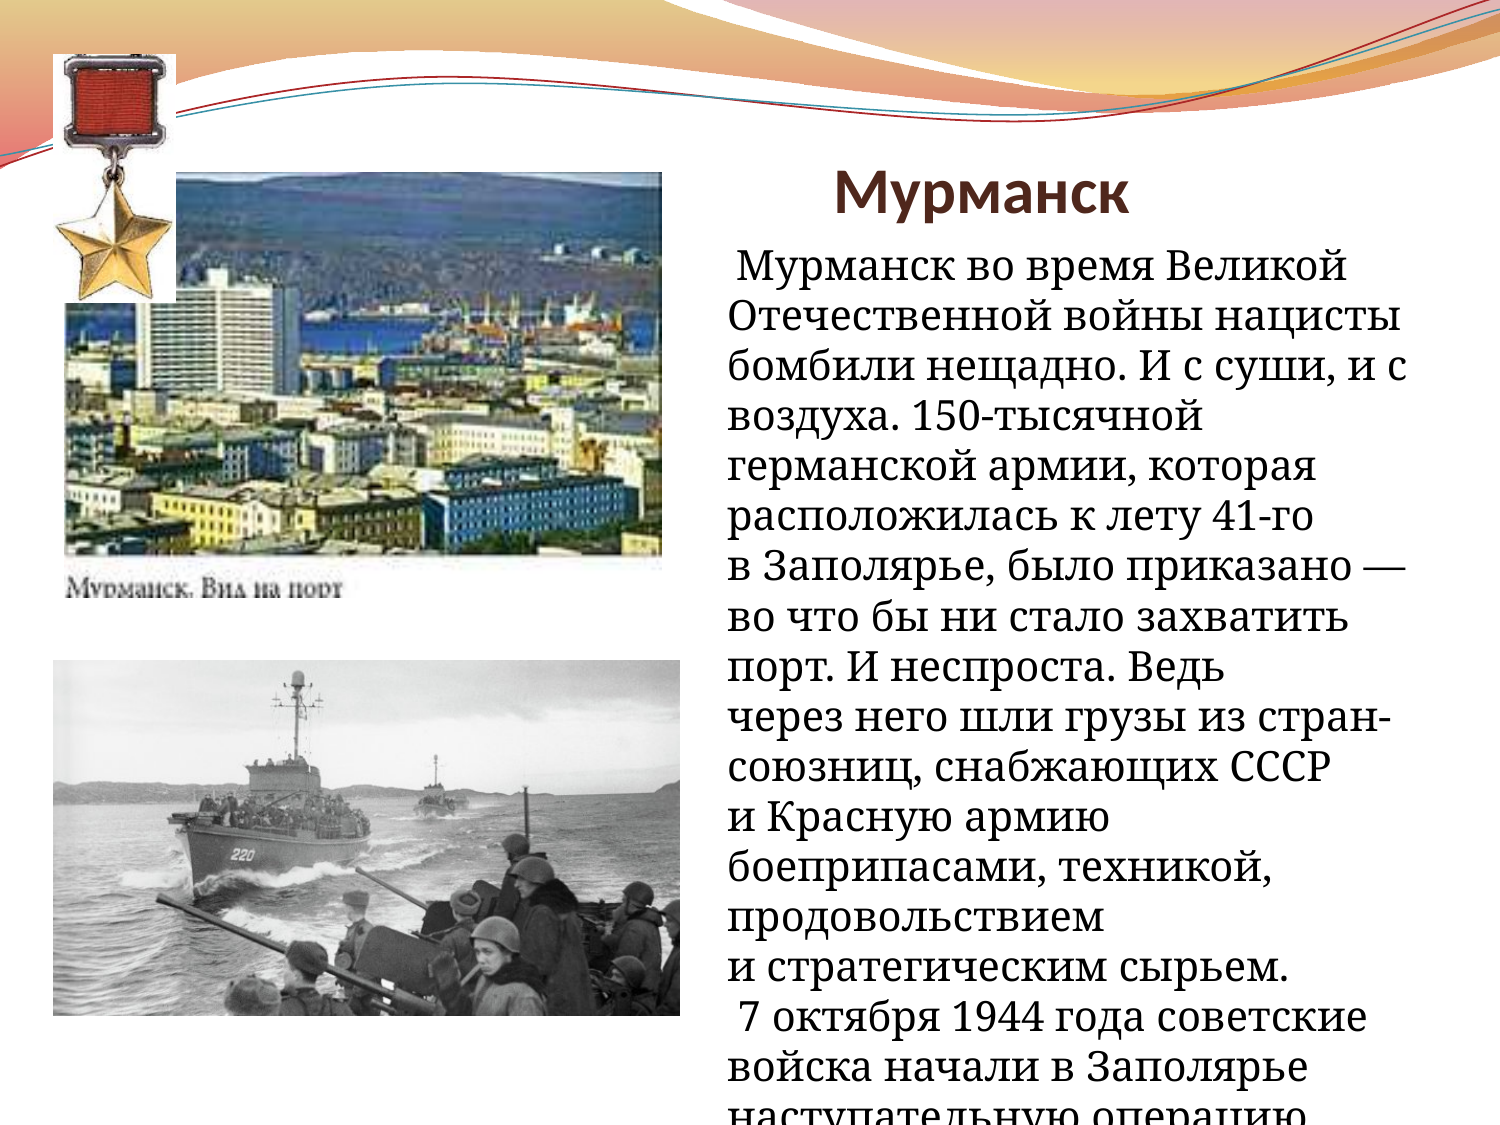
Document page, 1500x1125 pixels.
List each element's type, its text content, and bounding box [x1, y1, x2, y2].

picture [52, 54, 176, 304]
list Мурманск во время Великой Отечественной войны нацисты бомбили нещадно. И с суши, и с воздуха. 150-тысячной германской армии, которая расположилась к лету 41-го в Заполярье, было приказано — во что бы ни стало захватить порт. И неспроста. Ведь через него шли грузы из стран-союзниц, снабжающих СССР и Красную армию боеприпасами, техникой, продовольствием и стратегическим сырьем. 7 октября 1944 года советские войска начали в Заполярье наступательную операцию. Угроза Мурманску была снята. [667, 231, 1425, 1038]
picture [52, 660, 680, 1016]
title Мурманск [181, 115, 1425, 231]
picture [64, 172, 663, 599]
